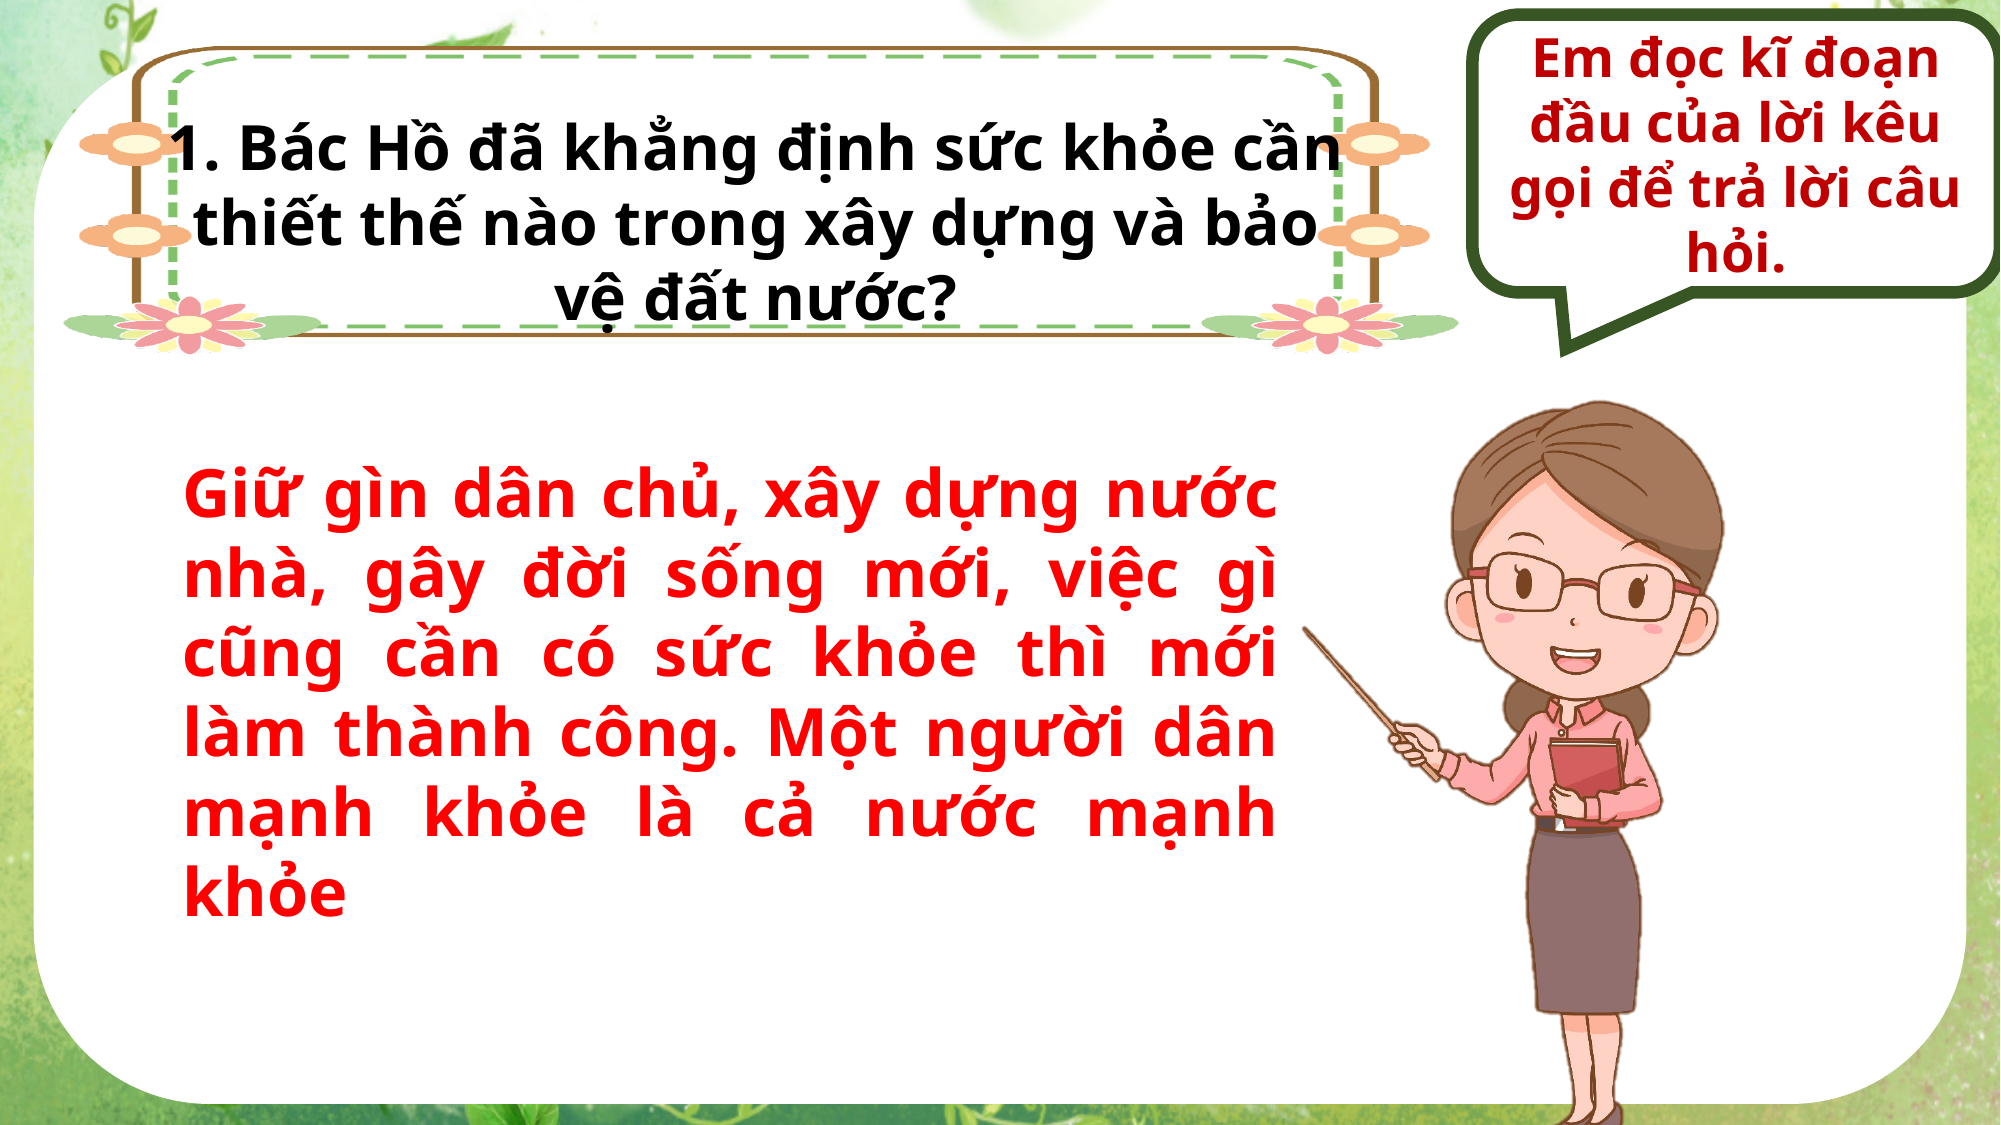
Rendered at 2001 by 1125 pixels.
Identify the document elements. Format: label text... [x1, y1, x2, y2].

text_box Em đọc kĩ đoạn đầu của lời kêu gọi để trả lời câu hỏi. [1520, 13, 2000, 294]
picture [0, 0, 2001, 1125]
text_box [0, 0, 1520, 497]
text_box Giữ gìn dân chủ, xây dựng nước nhà, gây đời sống mới, việc gì cũng cần có sức khỏe thì mới làm thành công. Một người dân mạnh khỏe là cả nước mạnh khỏe [167, 497, 1284, 938]
